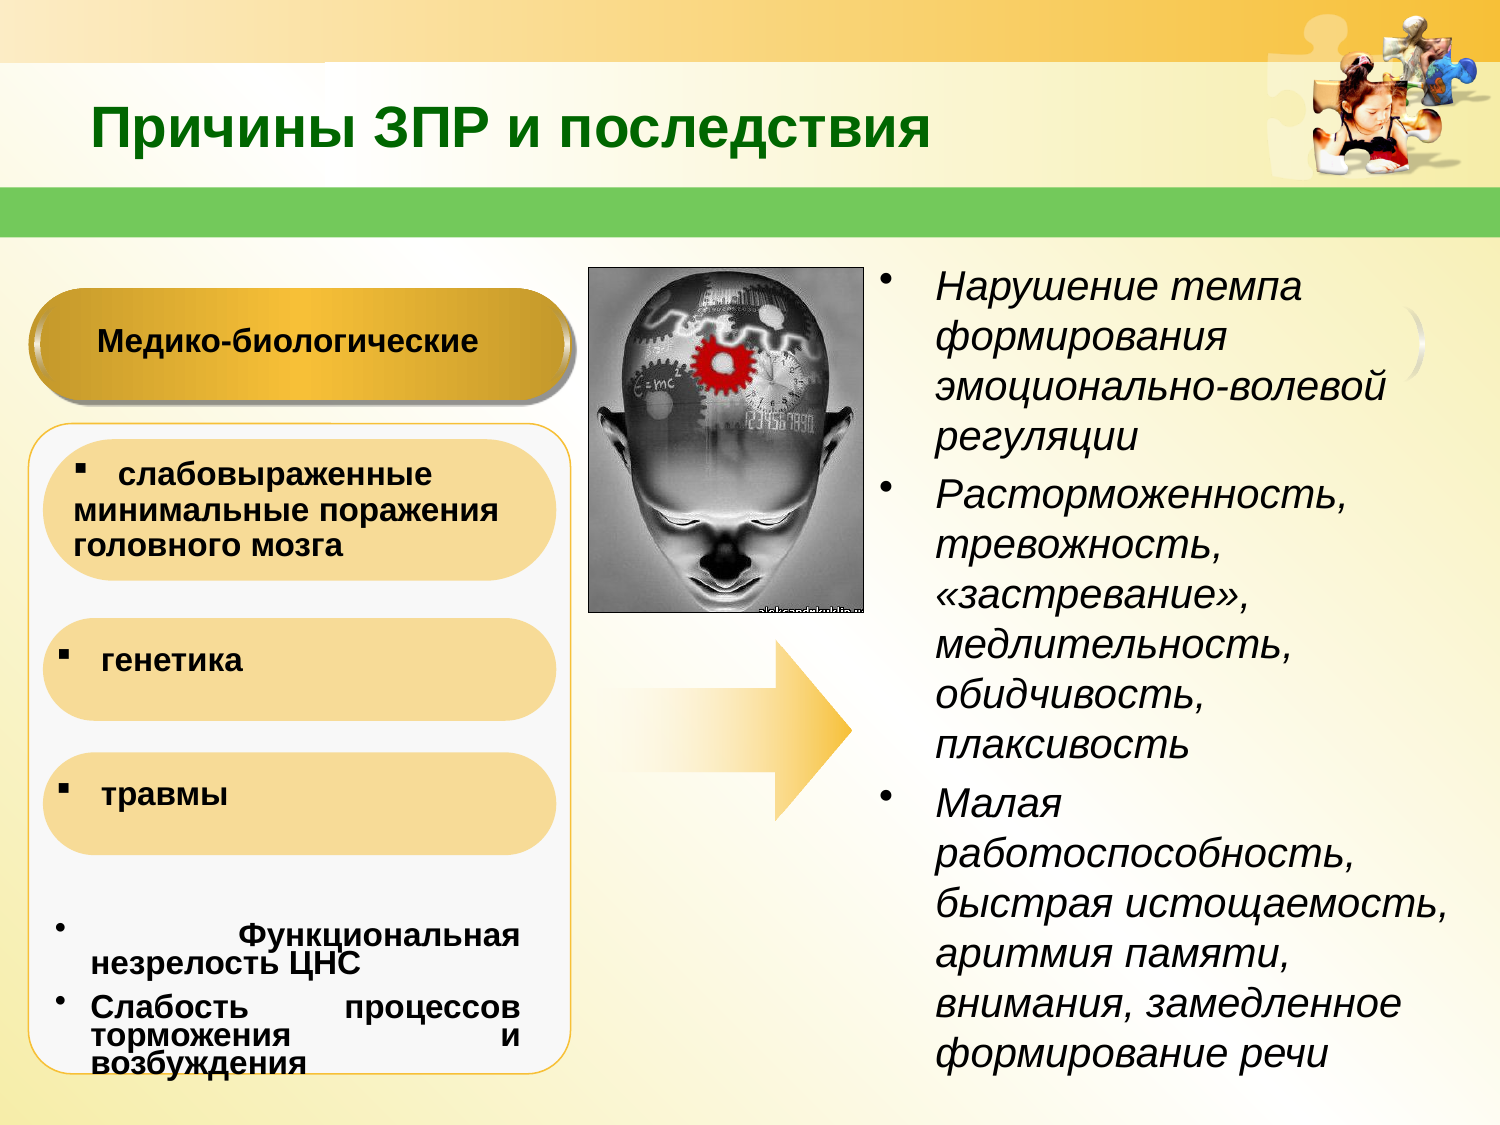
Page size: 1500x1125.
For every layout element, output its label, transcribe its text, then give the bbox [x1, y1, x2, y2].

picture [1265, 12, 1493, 185]
title Причины ЗПР и последствия [75, 62, 1425, 185]
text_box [28, 288, 1425, 1075]
list Нарушение темпа формирования эмоционально-волевой регуляции Расторможенность, тревожность, «застревание», медлительность, обидчивость, плаксивость Малая работоспособность, быстрая истощаемость, аритмия памяти, внимания, замедленное формирование речи [864, 250, 1471, 1088]
picture [588, 266, 865, 613]
